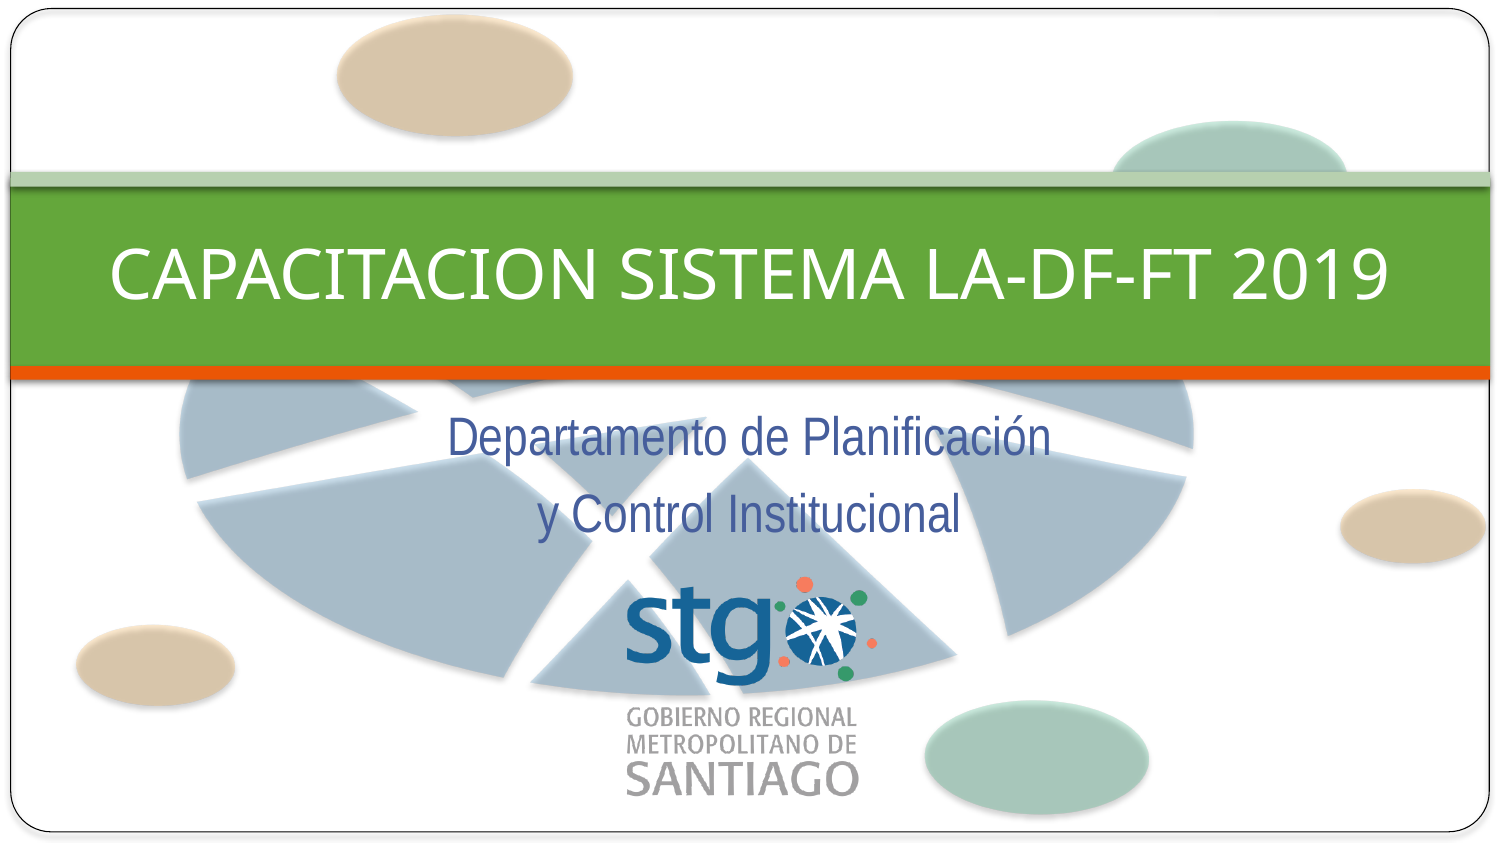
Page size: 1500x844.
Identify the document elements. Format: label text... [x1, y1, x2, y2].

title CAPACITACION SISTEMA LA-DF-FT 2019 [75, 185, 1425, 367]
picture [625, 575, 878, 797]
subtitle Departamento de Planificación y Control Institucional [17, 393, 1483, 591]
